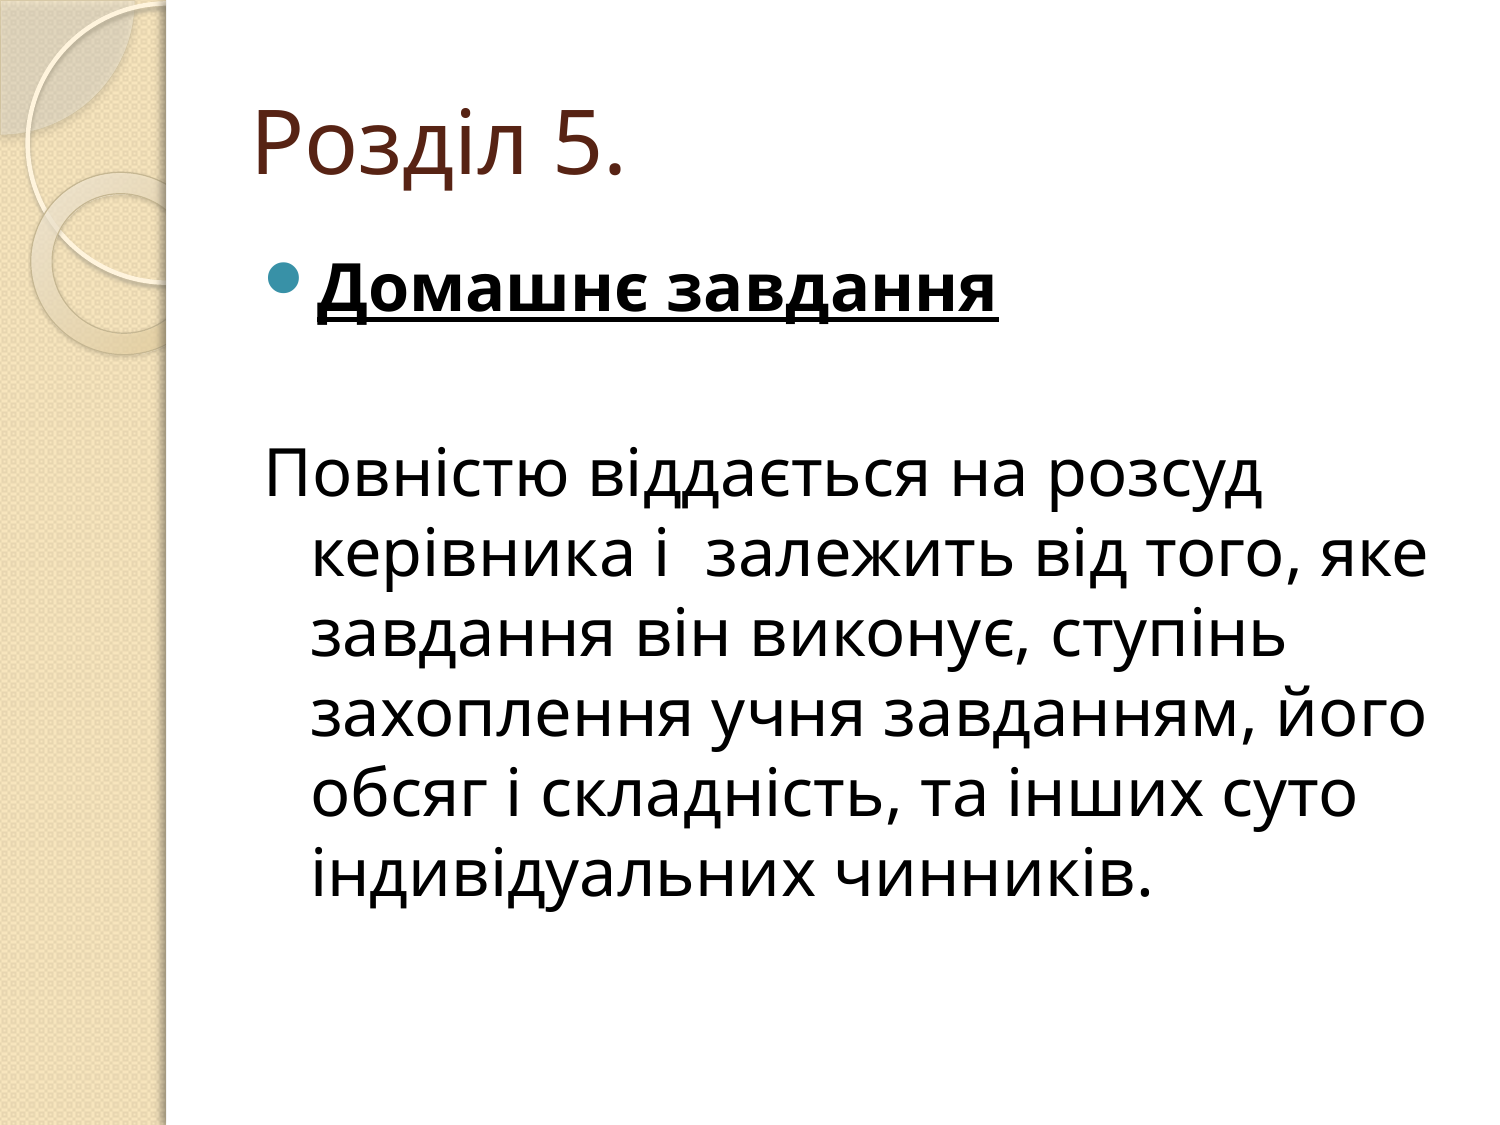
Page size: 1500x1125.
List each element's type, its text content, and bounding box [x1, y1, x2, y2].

title Розділ 5. [235, 45, 1466, 233]
list Домашнє завдання Повністю віддається на розсуд керівника і залежить від того, яке завдання він виконує, ступінь захоплення учня завданням, його обсяг і складність, та інших суто індивідуальних чинників. [235, 237, 1466, 1025]
